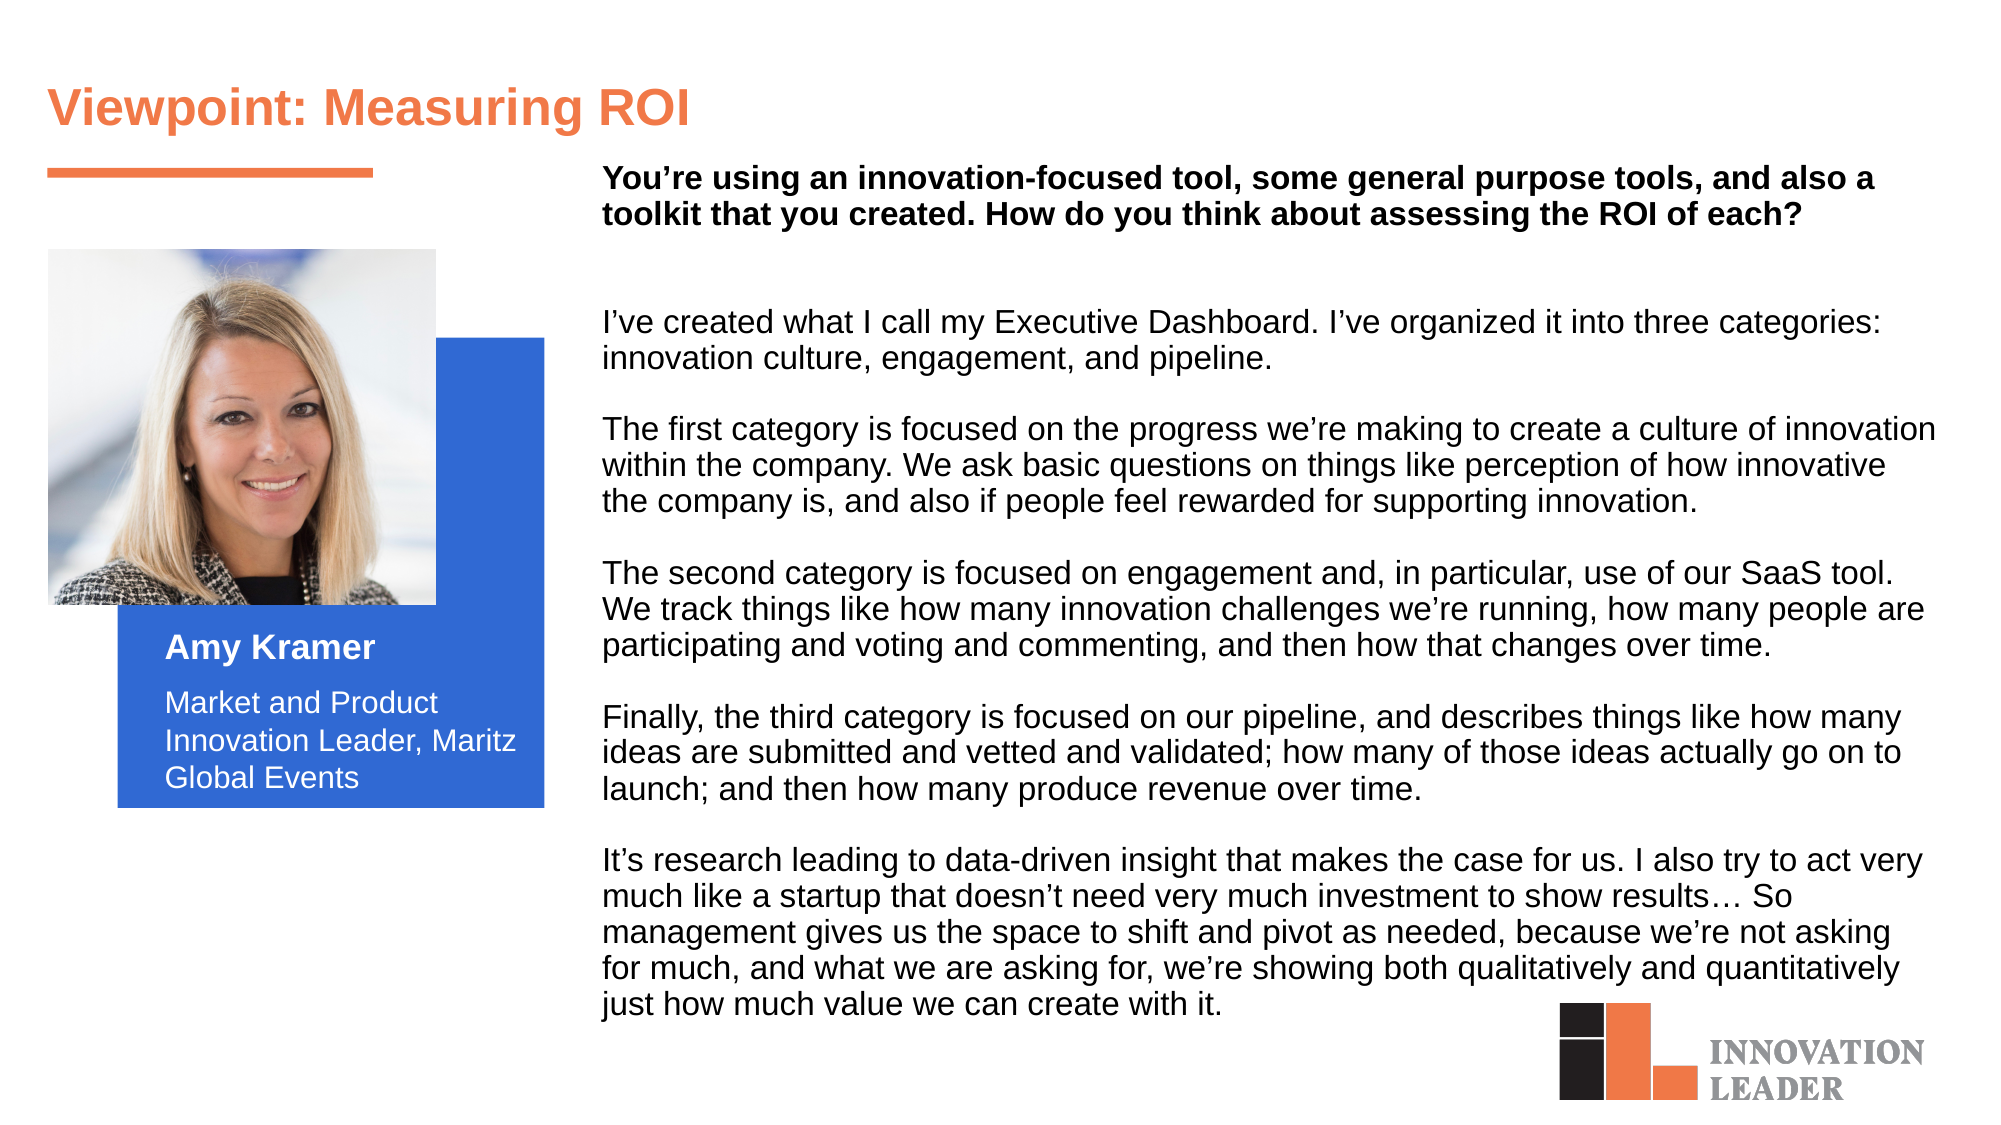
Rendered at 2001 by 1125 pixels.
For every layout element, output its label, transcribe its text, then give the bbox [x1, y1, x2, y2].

text_box [117, 337, 545, 809]
picture [1559, 1003, 1925, 1100]
text_box Amy Kramer [164, 621, 602, 672]
list You’re using an innovation-focused tool, some general purpose tools, and also a toolkit that you created. How do you think about assessing the ROI of each? I’ve created what I call my Executive Dashboard. I’ve organized it into three categories: innovation culture, engagement, and pipeline. The first category is focused on the progress we’re making to create a culture of innovation within the company. We ask basic questions on things like perception of how innovative the company is, and also if people feel rewarded for supporting innovation. The second category is focused on engagement and, in particular, use of our SaaS tool. We track things like how many innovation challenges we’re running, how many people are participating and voting and commenting, and then how that changes over time. Finally, the third category is focused on our pipeline, and describes things like how many ideas are submitted and vetted and validated; how many of those ideas actually go on to launch; and then how many produce revenue over time. It’s research leading to data-driven insight that makes the case for us. I also try to act very much like a startup that doesn’t need very much investment to show results… So management gives us the space to shift and pivot as needed, because we’re not asking for much, and what we are asking for, we’re showing both qualitatively and quantitatively just how much value we can create with it. [602, 153, 1940, 1031]
picture [47, 249, 436, 605]
text_box Market and Product Innovation Leader, Maritz Global Events [164, 675, 539, 803]
title Viewpoint: Measuring ROI [47, 73, 1835, 199]
text_box [46, 167, 374, 179]
